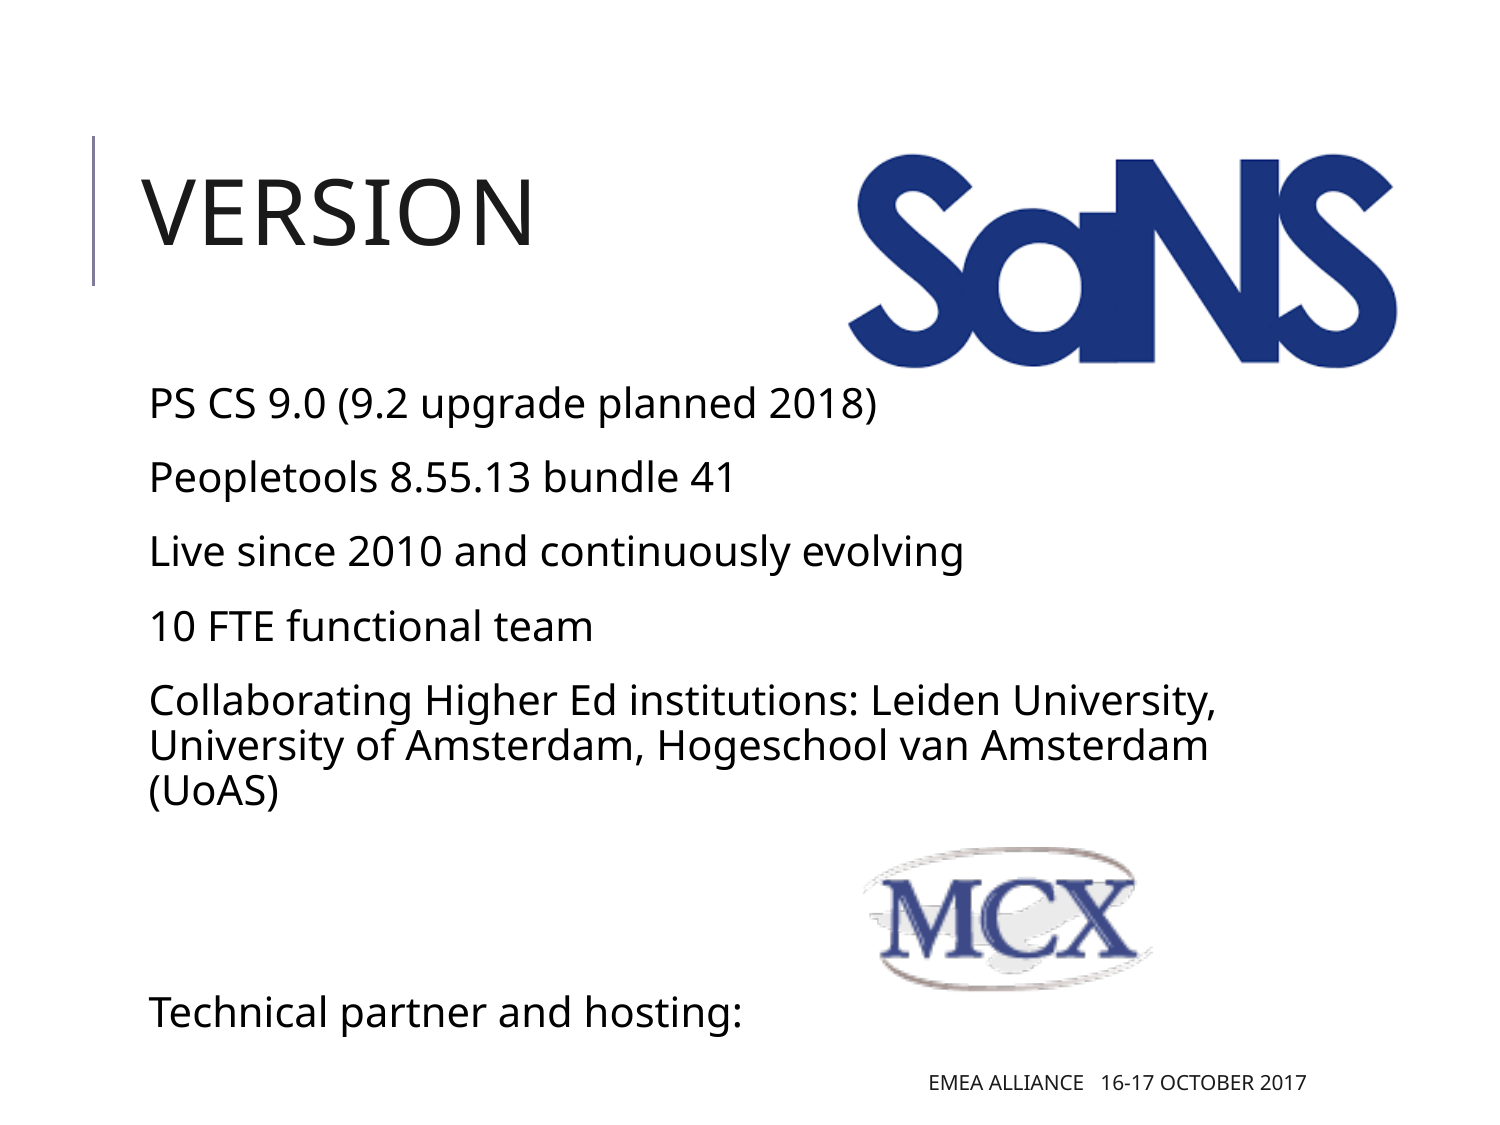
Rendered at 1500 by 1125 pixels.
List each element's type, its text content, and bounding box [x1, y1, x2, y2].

footer EMEA Alliance 16-17 October 2017 [595, 1061, 1322, 1107]
title Version [126, 96, 1322, 342]
picture [844, 152, 1402, 373]
picture [863, 847, 1153, 996]
list PS CS 9.0 (9.2 upgrade planned 2018) Peopletools 8.55.13 bundle 41 Live since 2010 and continuously evolving 10 FTE functional team Collaborating Higher Ed institutions: Leiden University, University of Amsterdam, Hogeschool van Amsterdam (UoAS) Technical partner and hosting: [126, 375, 1322, 1035]
